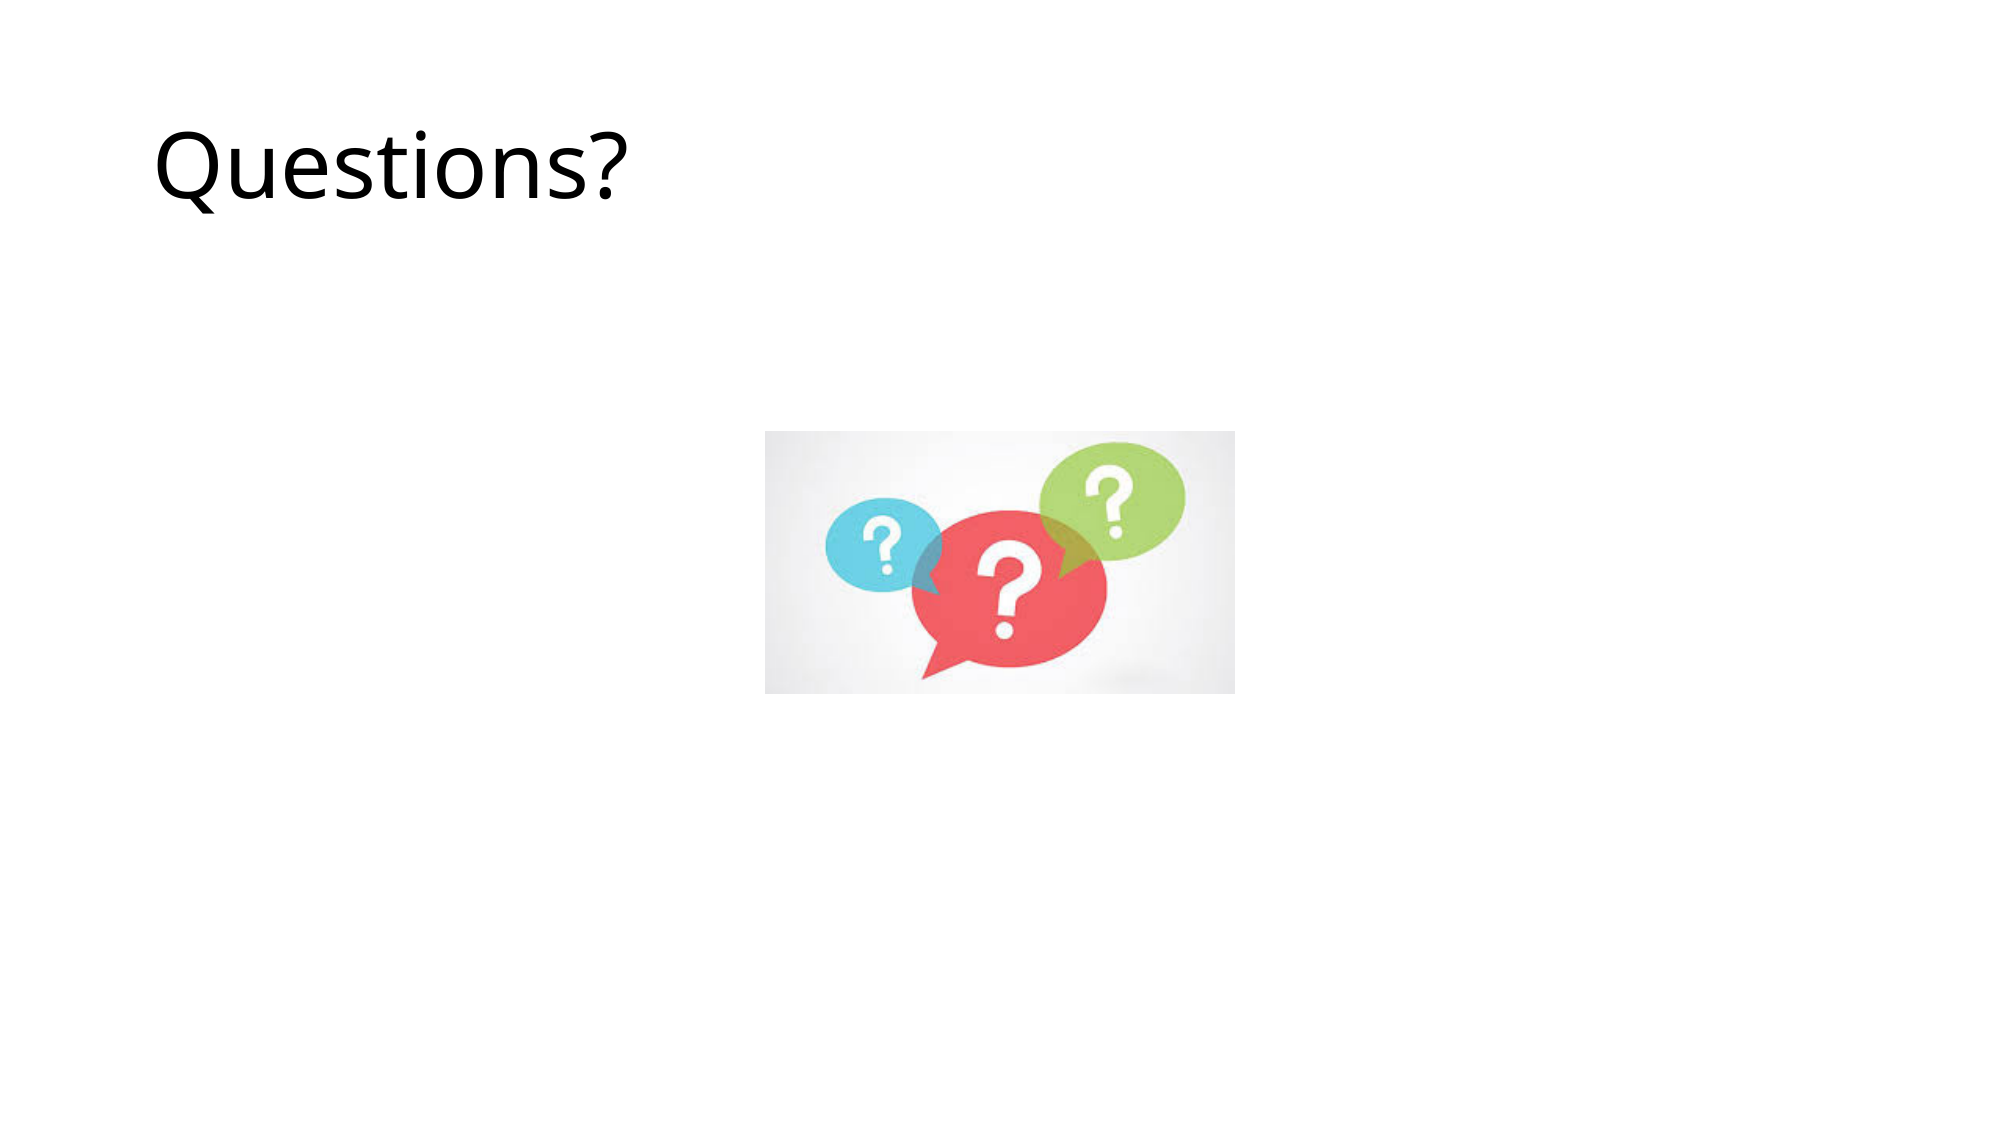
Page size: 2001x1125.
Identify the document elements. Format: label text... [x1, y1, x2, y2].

picture [765, 431, 1235, 694]
title Questions? [137, 59, 1863, 278]
